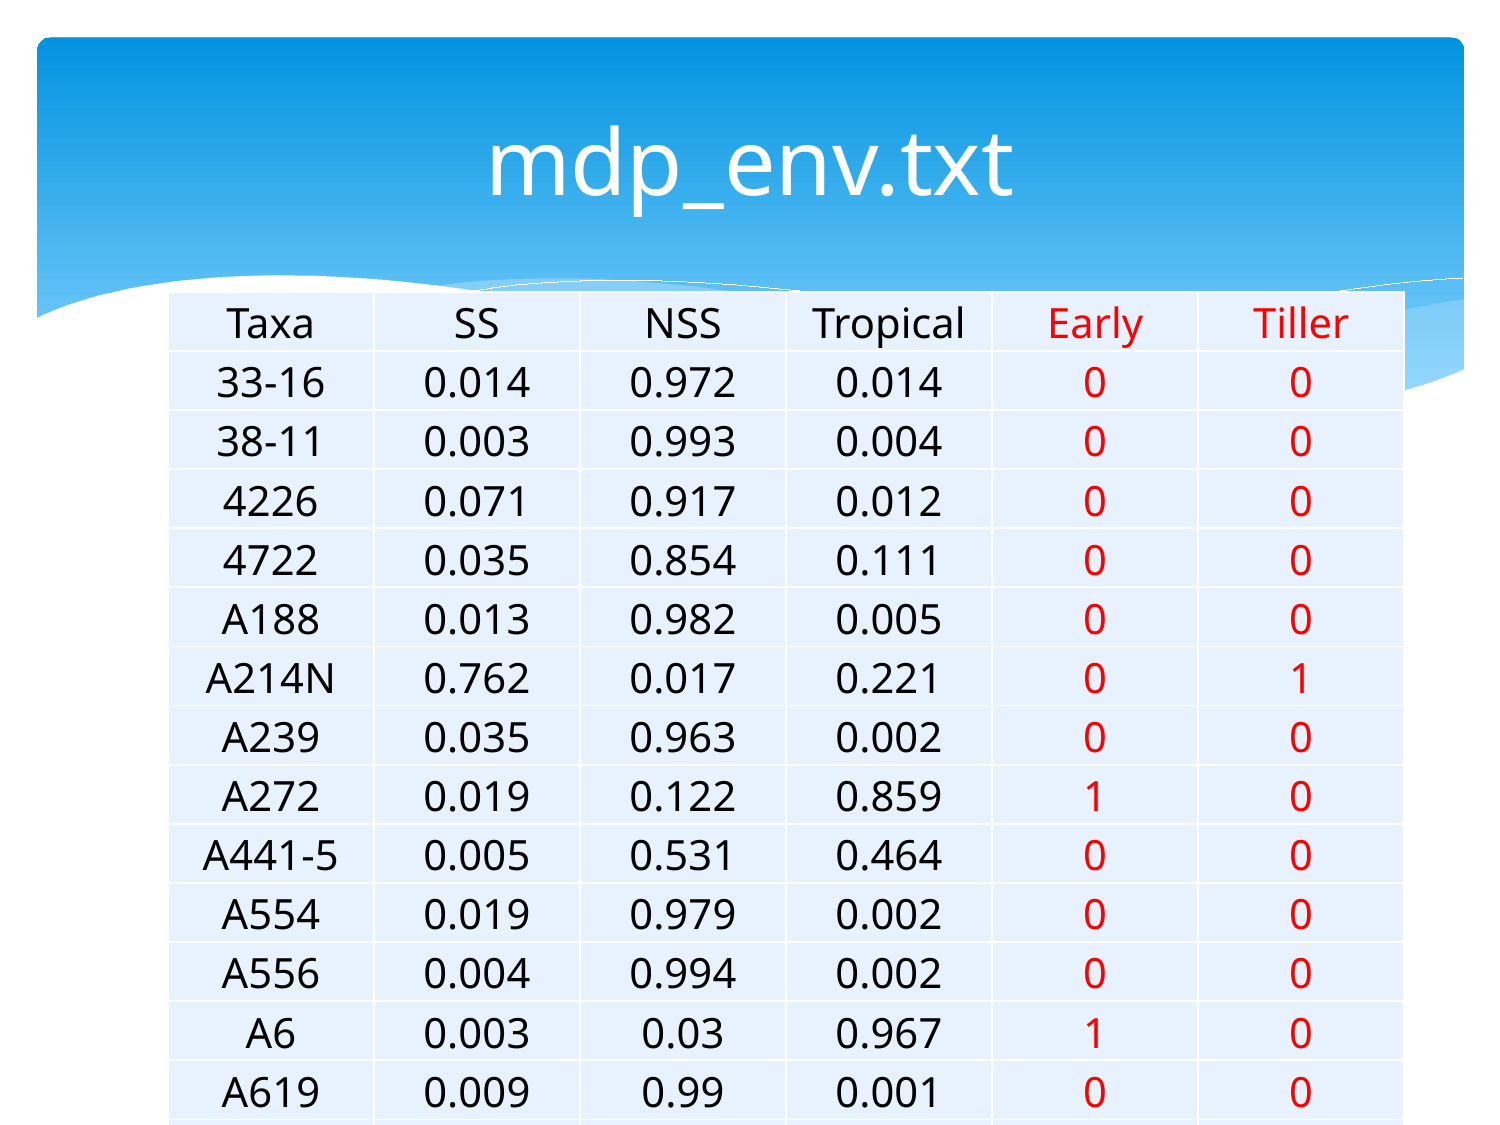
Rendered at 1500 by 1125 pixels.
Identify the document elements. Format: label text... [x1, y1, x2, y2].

table_cell 0 [993, 411, 1197, 468]
table_cell A214N [169, 647, 373, 705]
table_cell 0.004 [375, 943, 579, 1000]
table_cell 0 [1199, 943, 1403, 1000]
table_cell 1 [993, 1002, 1197, 1059]
table_cell 0 [1199, 1061, 1403, 1119]
table_cell 0.003 [375, 1002, 579, 1059]
table_cell 0 [993, 352, 1197, 409]
table_cell 0.012 [787, 470, 991, 527]
table_cell 0.859 [787, 766, 991, 823]
table_cell 0.014 [787, 352, 991, 409]
table_cell 0.019 [375, 766, 579, 823]
table_cell 0 [993, 1061, 1197, 1119]
table_header Early [993, 293, 1197, 350]
table_cell 0.994 [581, 943, 785, 1000]
table_cell 0.003 [787, 1120, 991, 1125]
table_cell 0.531 [581, 825, 785, 882]
table_cell 0.002 [787, 884, 991, 941]
table_cell A556 [169, 943, 373, 1000]
table_cell 38-11 [169, 411, 373, 468]
table_cell 0.917 [581, 470, 785, 527]
table_cell 0.003 [375, 411, 579, 468]
table_cell 0 [1199, 470, 1403, 527]
table_cell 0 [1199, 411, 1403, 468]
table_cell 1 [1199, 1120, 1403, 1125]
table_header Tiller [1199, 293, 1403, 350]
table_cell 0.122 [581, 766, 785, 823]
table_cell A239 [169, 706, 373, 764]
table_cell 0 [1199, 352, 1403, 409]
table_cell A619 [169, 1061, 373, 1119]
table_cell 0 [993, 884, 1197, 941]
table_cell 0 [1199, 1002, 1403, 1059]
table_header SS [375, 293, 579, 350]
table_cell 0.762 [375, 647, 579, 705]
table_cell 0 [1199, 884, 1403, 941]
table_cell 0.014 [375, 352, 579, 409]
table_cell 1 [993, 766, 1197, 823]
table_header NSS [581, 293, 785, 350]
table_cell 0 [993, 647, 1197, 705]
table_cell 0.967 [787, 1002, 991, 1059]
table_cell 0.972 [581, 352, 785, 409]
table_cell 0 [993, 1120, 1197, 1125]
table_cell A188 [169, 588, 373, 646]
table_cell 0.035 [375, 706, 579, 764]
table_cell A632 [169, 1120, 373, 1125]
table_cell 0 [1199, 529, 1403, 586]
table_cell 0 [1199, 706, 1403, 764]
table_cell 0.019 [375, 884, 579, 941]
table_cell A441-5 [169, 825, 373, 882]
title mdp_env.txt [75, 55, 1425, 261]
table_cell 0.004 [581, 1120, 785, 1125]
table_cell 0.035 [375, 529, 579, 586]
table_cell 0.004 [787, 411, 991, 468]
table_cell A554 [169, 884, 373, 941]
table_cell 0.001 [787, 1061, 991, 1119]
table_cell 0.002 [787, 706, 991, 764]
table_cell A272 [169, 766, 373, 823]
table_cell 4226 [169, 470, 373, 527]
table_cell 0.005 [375, 825, 579, 882]
table_cell 0.071 [375, 470, 579, 527]
table_cell 0.982 [581, 588, 785, 646]
table_cell 0.99 [581, 1061, 785, 1119]
table_cell 0 [993, 470, 1197, 527]
table_cell 0 [1199, 588, 1403, 646]
table_cell 0 [993, 588, 1197, 646]
table_cell 0 [993, 706, 1197, 764]
table_cell 1 [1199, 647, 1403, 705]
table_cell 0 [1199, 825, 1403, 882]
table_cell 0 [993, 529, 1197, 586]
table_cell 4722 [169, 529, 373, 586]
table_cell 0.017 [581, 647, 785, 705]
table_cell 0.993 [581, 411, 785, 468]
table_cell 0.03 [581, 1002, 785, 1059]
table_cell 0 [993, 943, 1197, 1000]
table_cell 0.013 [375, 588, 579, 646]
table_cell 0 [993, 825, 1197, 882]
table_cell A6 [169, 1002, 373, 1059]
table_cell 0.221 [787, 647, 991, 705]
table_cell 0.464 [787, 825, 991, 882]
table_cell 0.111 [787, 529, 991, 586]
table_cell 0.002 [787, 943, 991, 1000]
table_header Taxa [169, 293, 373, 350]
table_cell 0.005 [787, 588, 991, 646]
table_header Tropical [787, 293, 991, 350]
table_cell 0.979 [581, 884, 785, 941]
table_cell 0.854 [581, 529, 785, 586]
table_cell 0.993 [375, 1120, 579, 1125]
table_cell 0.963 [581, 706, 785, 764]
table_cell 33-16 [169, 352, 373, 409]
table_cell 0 [1199, 766, 1403, 823]
table_cell 0.009 [375, 1061, 579, 1119]
